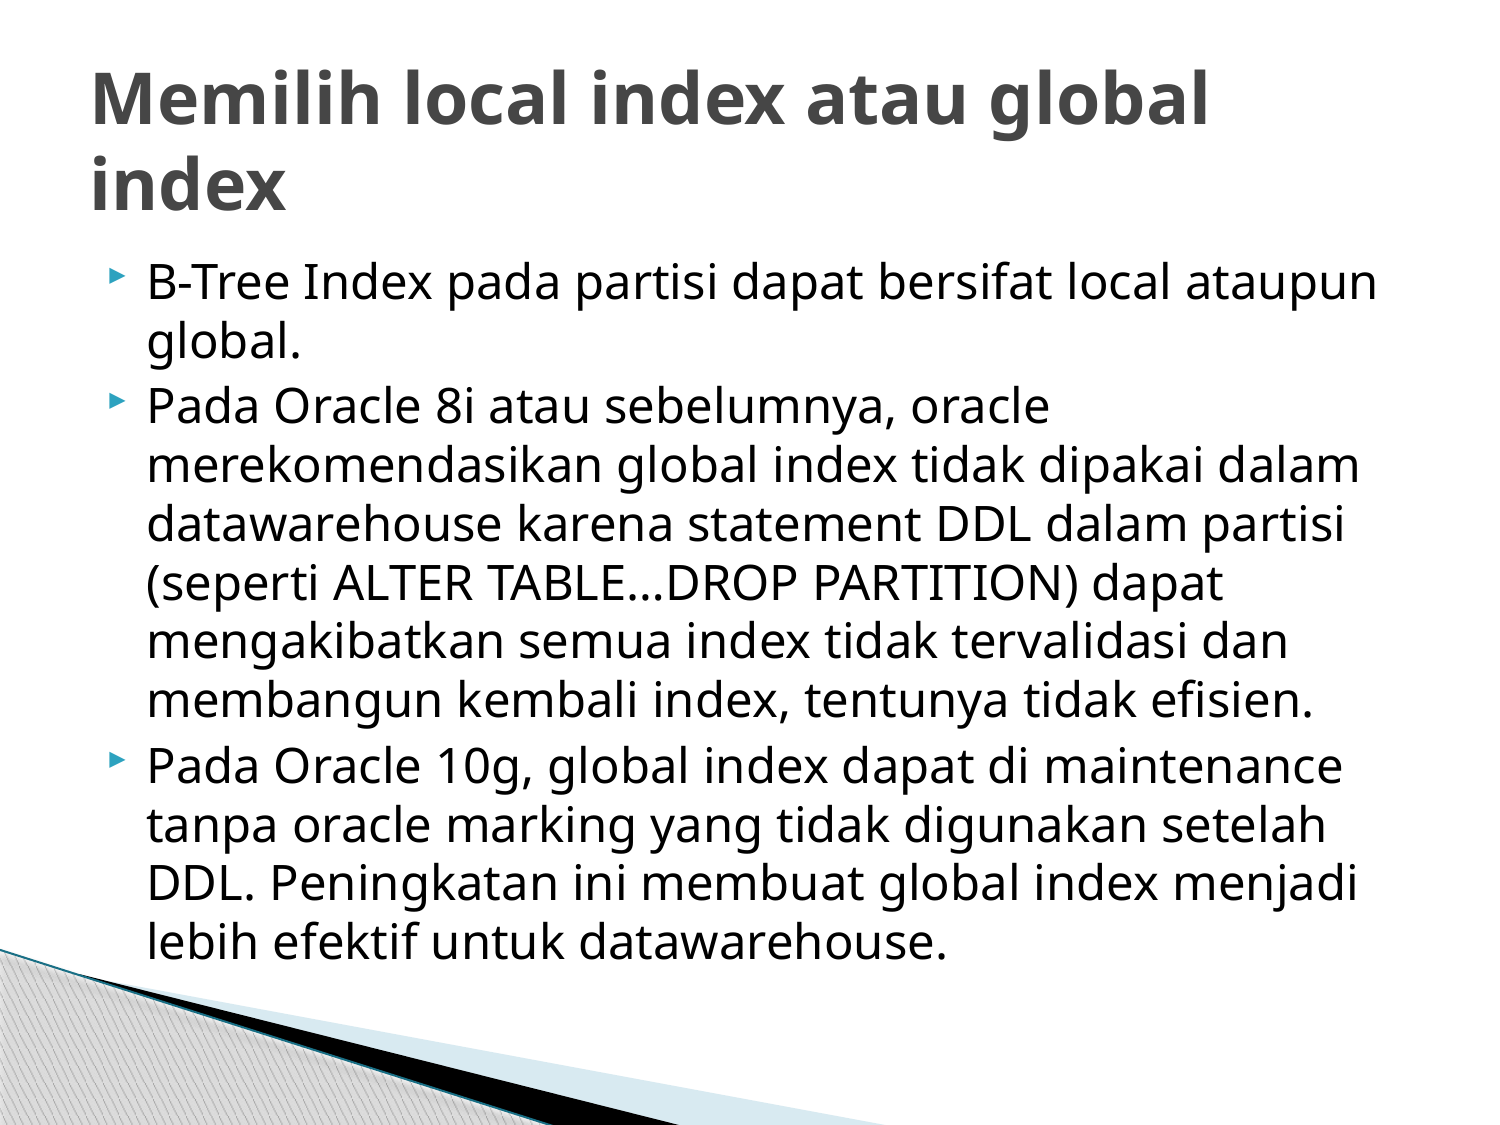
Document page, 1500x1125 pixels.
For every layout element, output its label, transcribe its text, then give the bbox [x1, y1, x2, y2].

title Memilih local index atau global index [75, 45, 1425, 233]
list B-Tree Index pada partisi dapat bersifat local ataupun global. Pada Oracle 8i atau sebelumnya, oracle merekomendasikan global index tidak dipakai dalam datawarehouse karena statement DDL dalam partisi (seperti ALTER TABLE…DROP PARTITION) dapat mengakibatkan semua index tidak tervalidasi dan membangun kembali index, tentunya tidak efisien. Pada Oracle 10g, global index dapat di maintenance tanpa oracle marking yang tidak digunakan setelah DDL. Peningkatan ini membuat global index menjadi lebih efektif untuk datawarehouse. [75, 243, 1425, 986]
